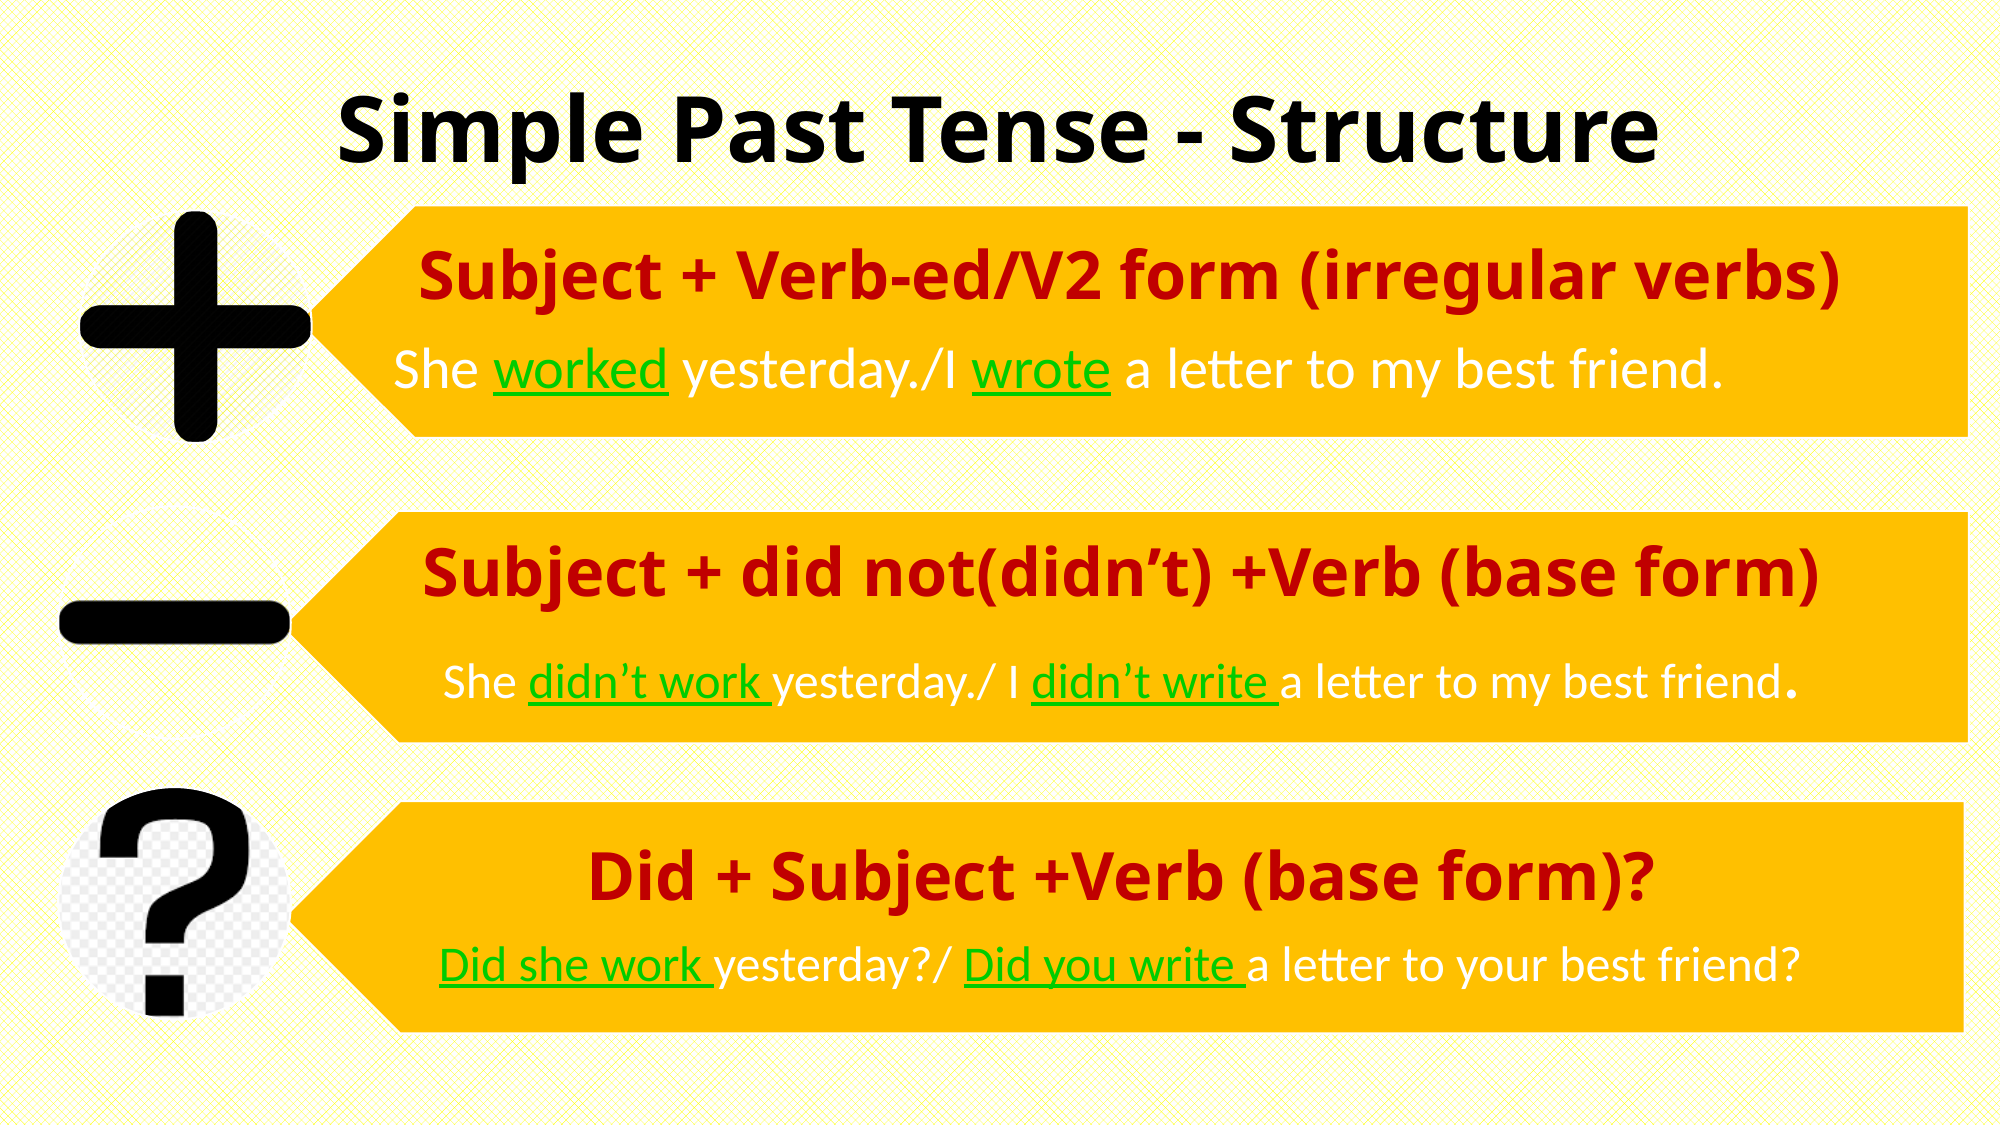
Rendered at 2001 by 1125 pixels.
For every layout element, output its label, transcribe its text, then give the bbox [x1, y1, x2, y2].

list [58, 205, 1969, 1043]
title Simple Past Tense - Structure [137, 59, 1863, 205]
